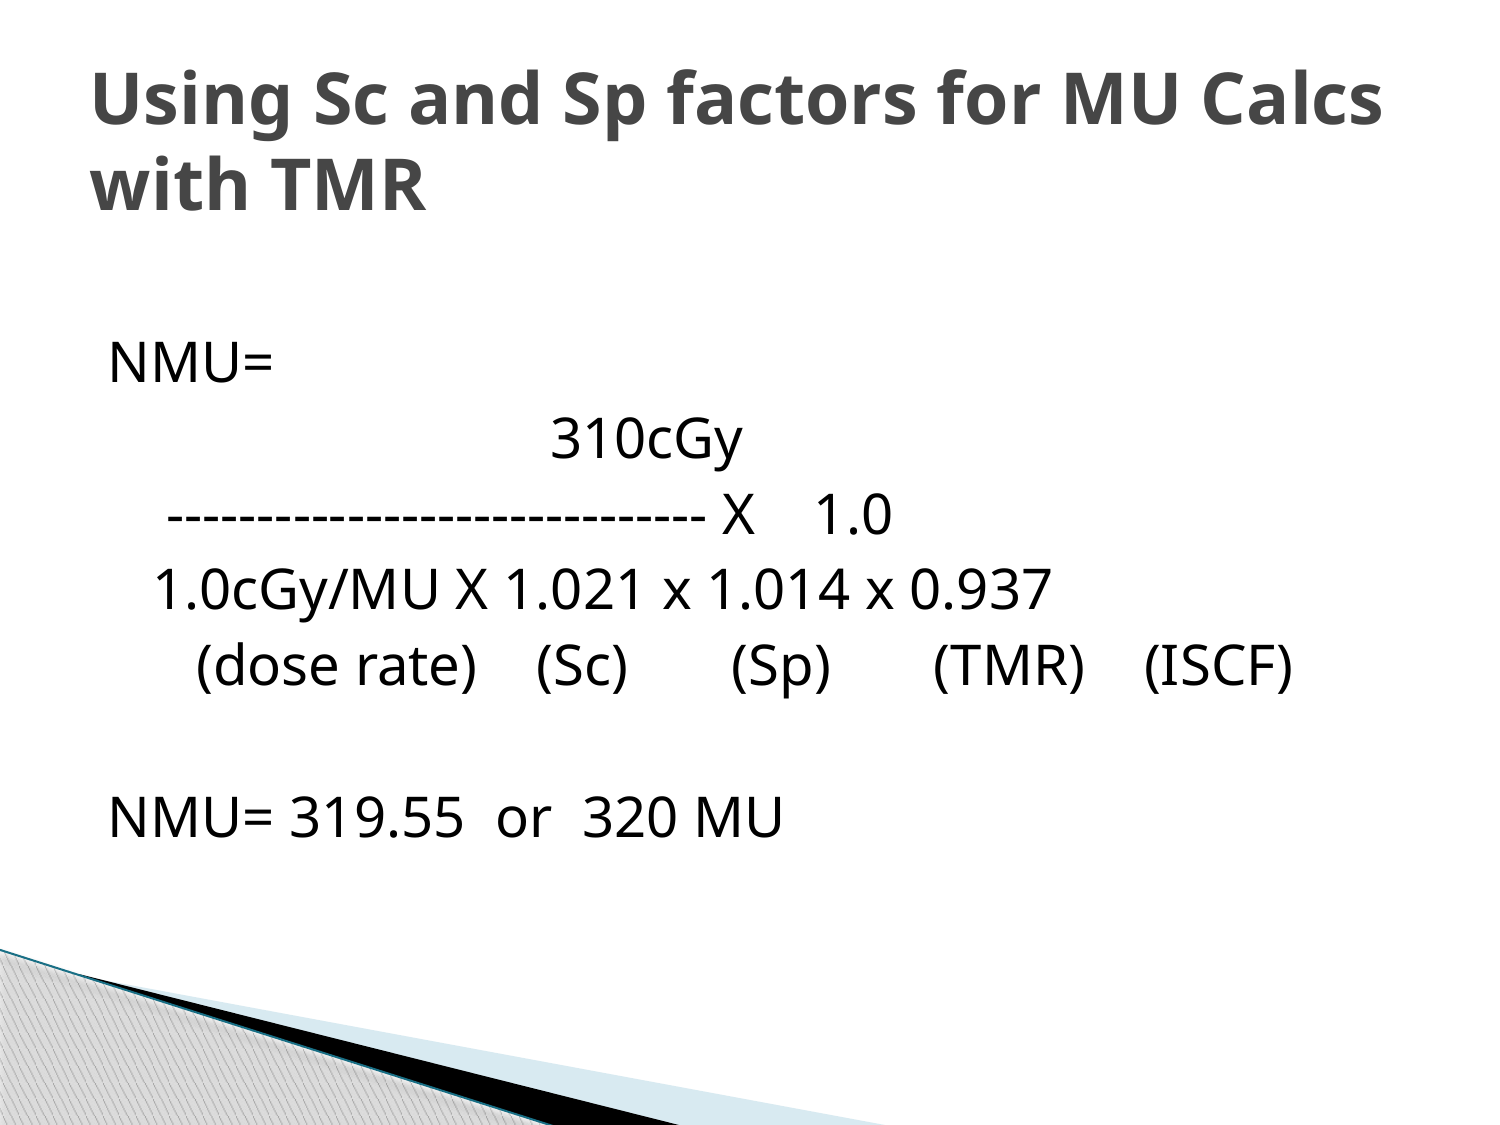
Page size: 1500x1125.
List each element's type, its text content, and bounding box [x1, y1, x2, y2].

list NMU= 310cGy ------------------------------ X 1.0 1.0cGy/MU X 1.021 x 1.014 x 0.937 (dose rate) (Sc) (Sp) (TMR) (ISCF) NMU= 319.55 or 320 MU [75, 243, 1425, 986]
title Using Sc and Sp factors for MU Calcs with TMR [75, 45, 1425, 233]
